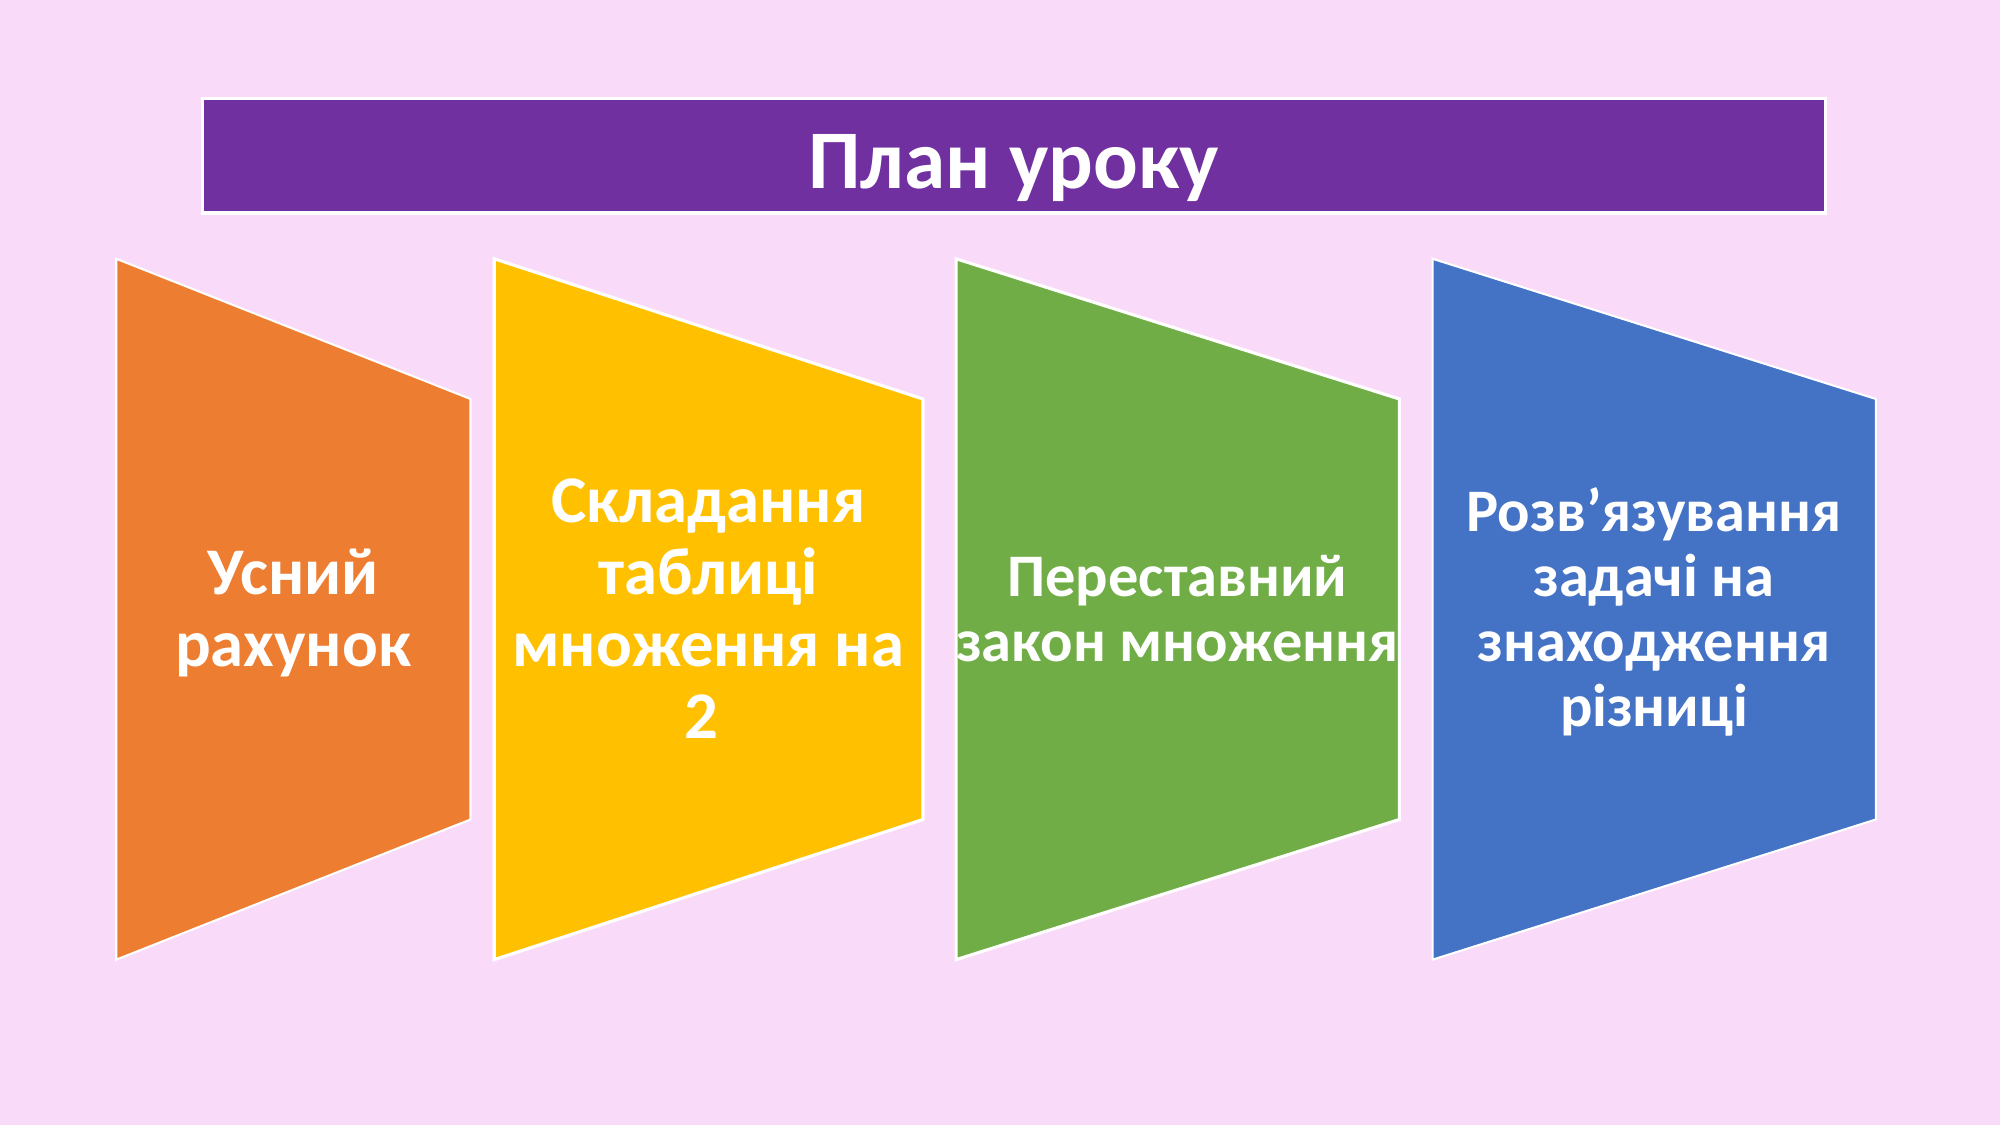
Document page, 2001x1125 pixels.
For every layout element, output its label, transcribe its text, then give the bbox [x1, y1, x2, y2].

text_box План уроку [201, 97, 1827, 215]
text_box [106, 258, 1876, 960]
